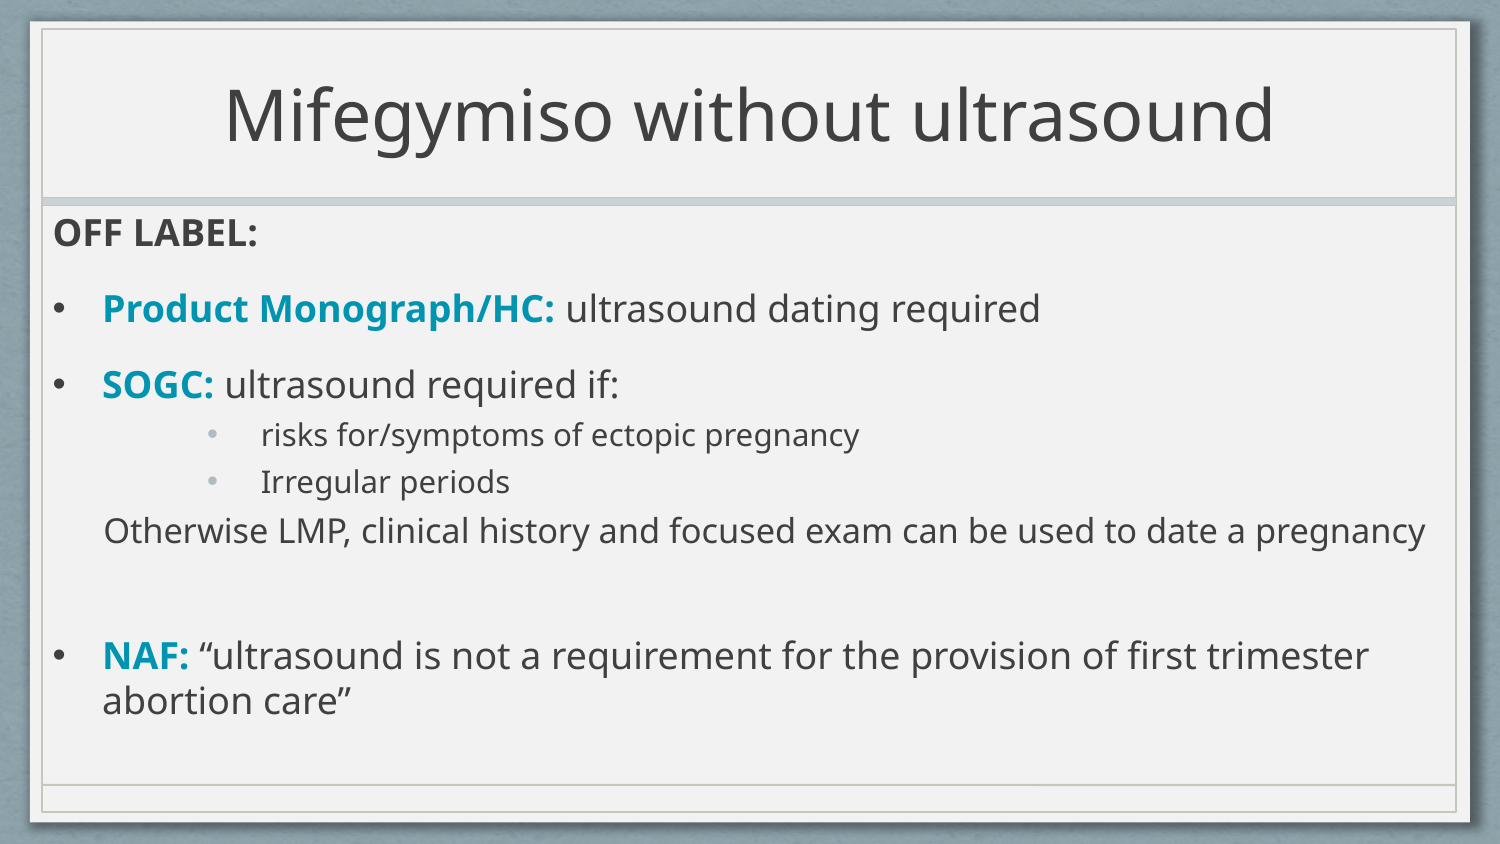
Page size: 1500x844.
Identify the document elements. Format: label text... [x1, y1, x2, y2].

title Mifegymiso without ultrasound [147, 30, 1353, 195]
list OFF LABEL: Product Monograph/HC: ultrasound dating required SOGC: ultrasound required if: risks for/symptoms of ectopic pregnancy Irregular periods Otherwise LMP, clinical history and focused exam can be used to date a pregnancy NAF: “ultrasound is not a requirement for the provision of first trimester abortion care” [37, 201, 1456, 778]
